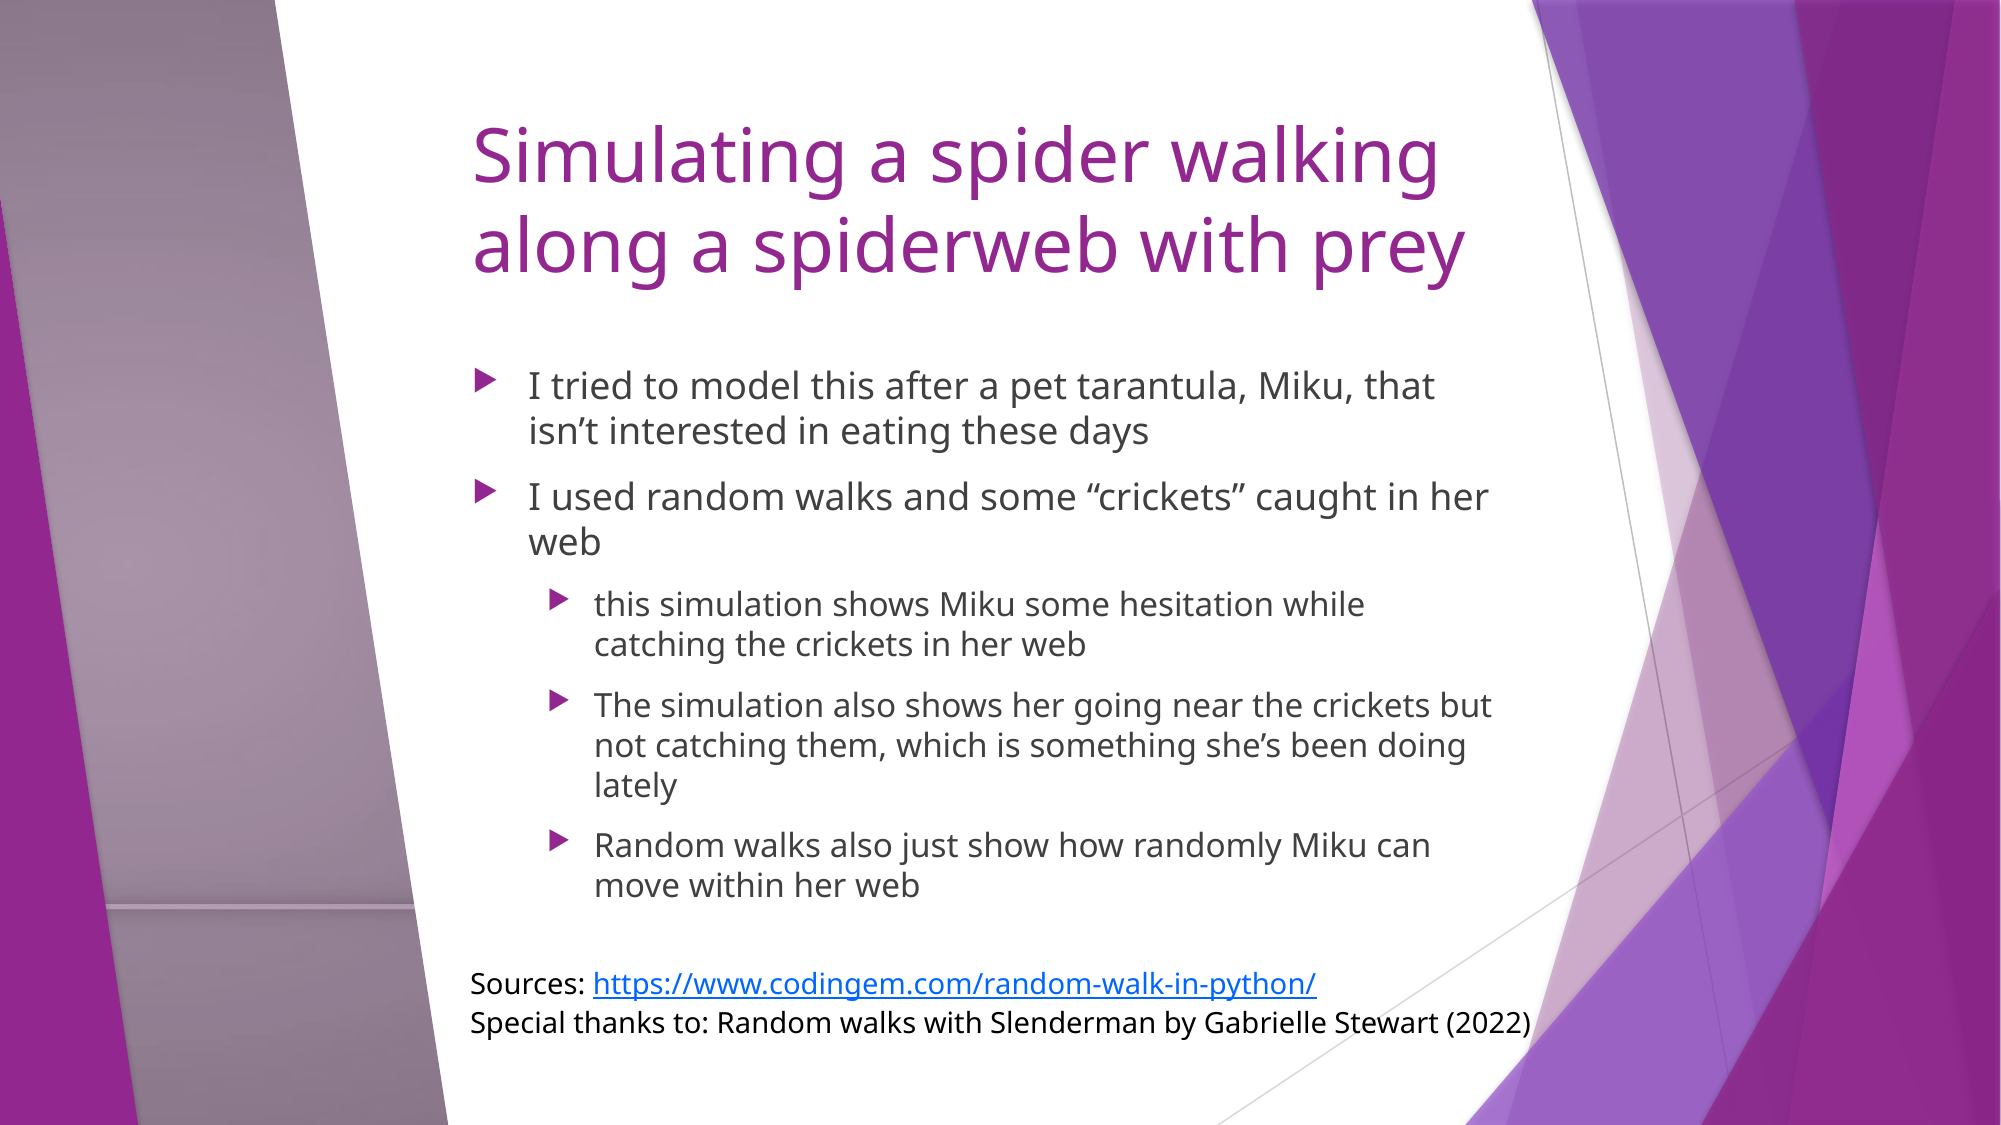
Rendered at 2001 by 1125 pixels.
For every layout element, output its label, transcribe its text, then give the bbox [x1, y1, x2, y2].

picture [0, 0, 449, 1125]
list I tried to model this after a pet tarantula, Miku, that isn’t interested in eating these days I used random walks and some “crickets” caught in her web this simulation shows Miku some hesitation while catching the crickets in her web The simulation also shows her going near the crickets but not catching them, which is something she’s been doing lately Random walks also just show how randomly Miku can move within her web [457, 354, 1522, 945]
text_box Sources: https://www.codingem.com/random-walk-in-python/ Special thanks to: Random walks with Slenderman by Gabrielle Stewart (2022) [455, 957, 1564, 1093]
title Simulating a spider walking along a spiderweb with prey [457, 99, 1522, 317]
